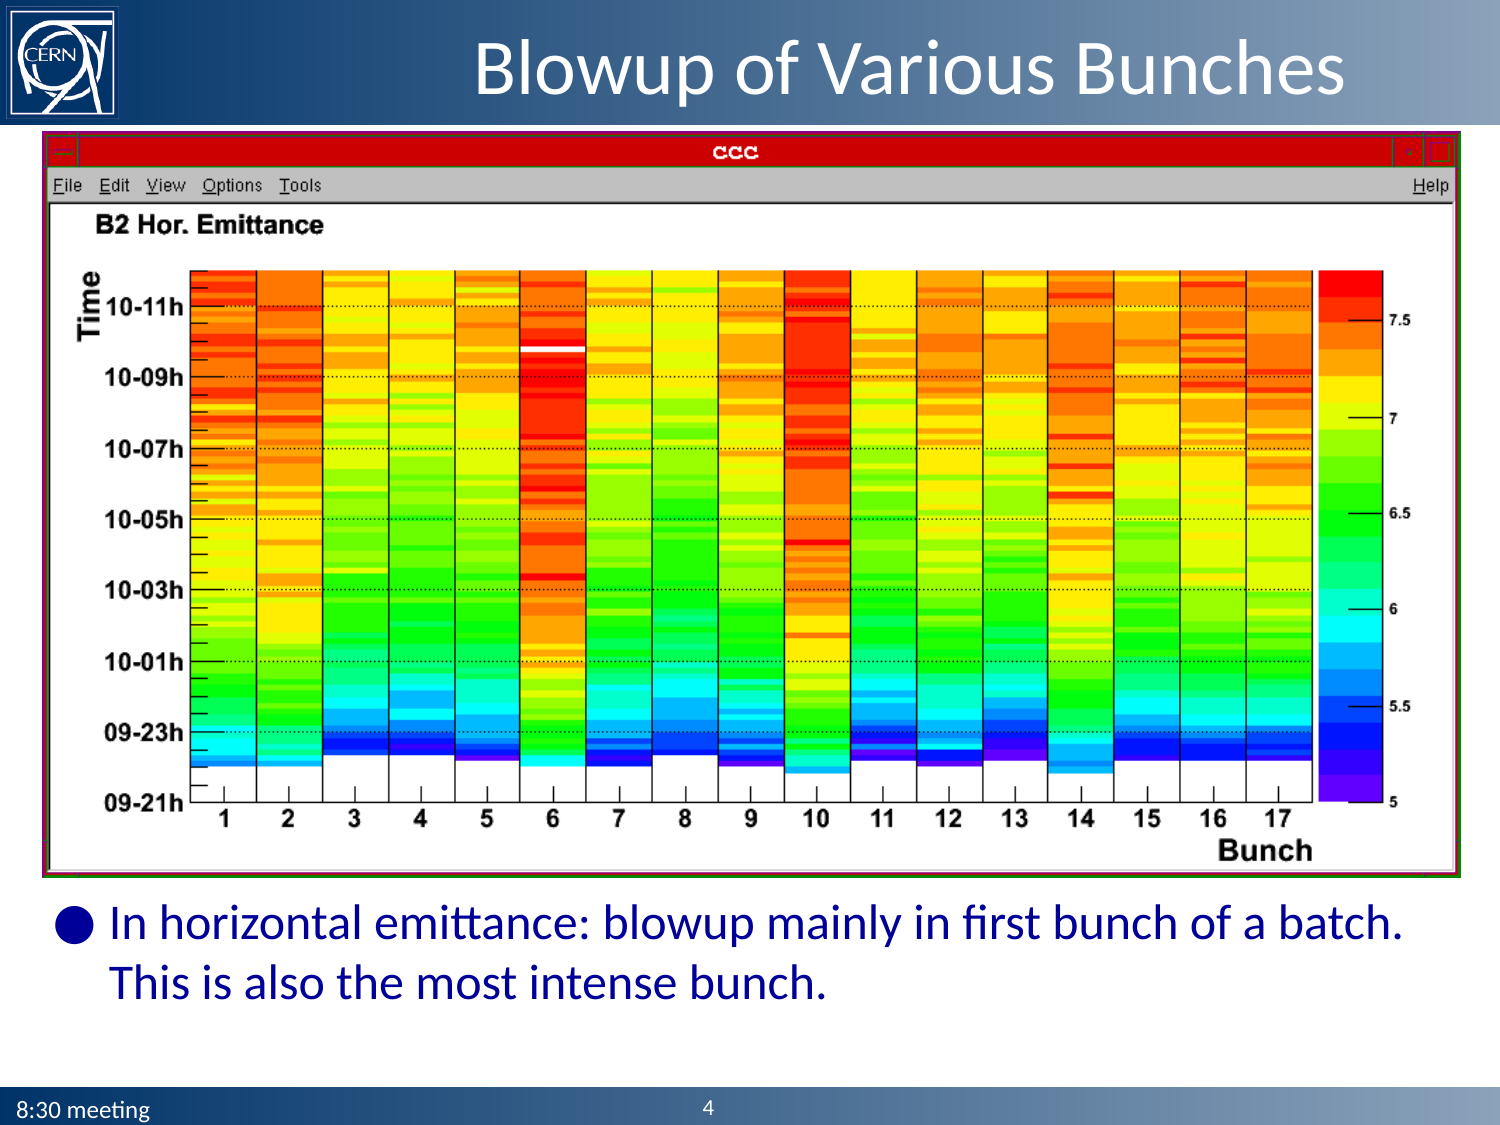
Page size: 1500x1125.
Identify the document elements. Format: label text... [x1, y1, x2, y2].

title Blowup of Various Bunches [124, 0, 1363, 126]
footer 8:30 meeting [0, 1093, 597, 1125]
list In horizontal emittance: blowup mainly in first bunch of a batch. This is also the most intense bunch. [37, 881, 1463, 1051]
picture [42, 131, 1461, 878]
picture [6, 6, 119, 119]
slide_number 4 [687, 1089, 876, 1125]
